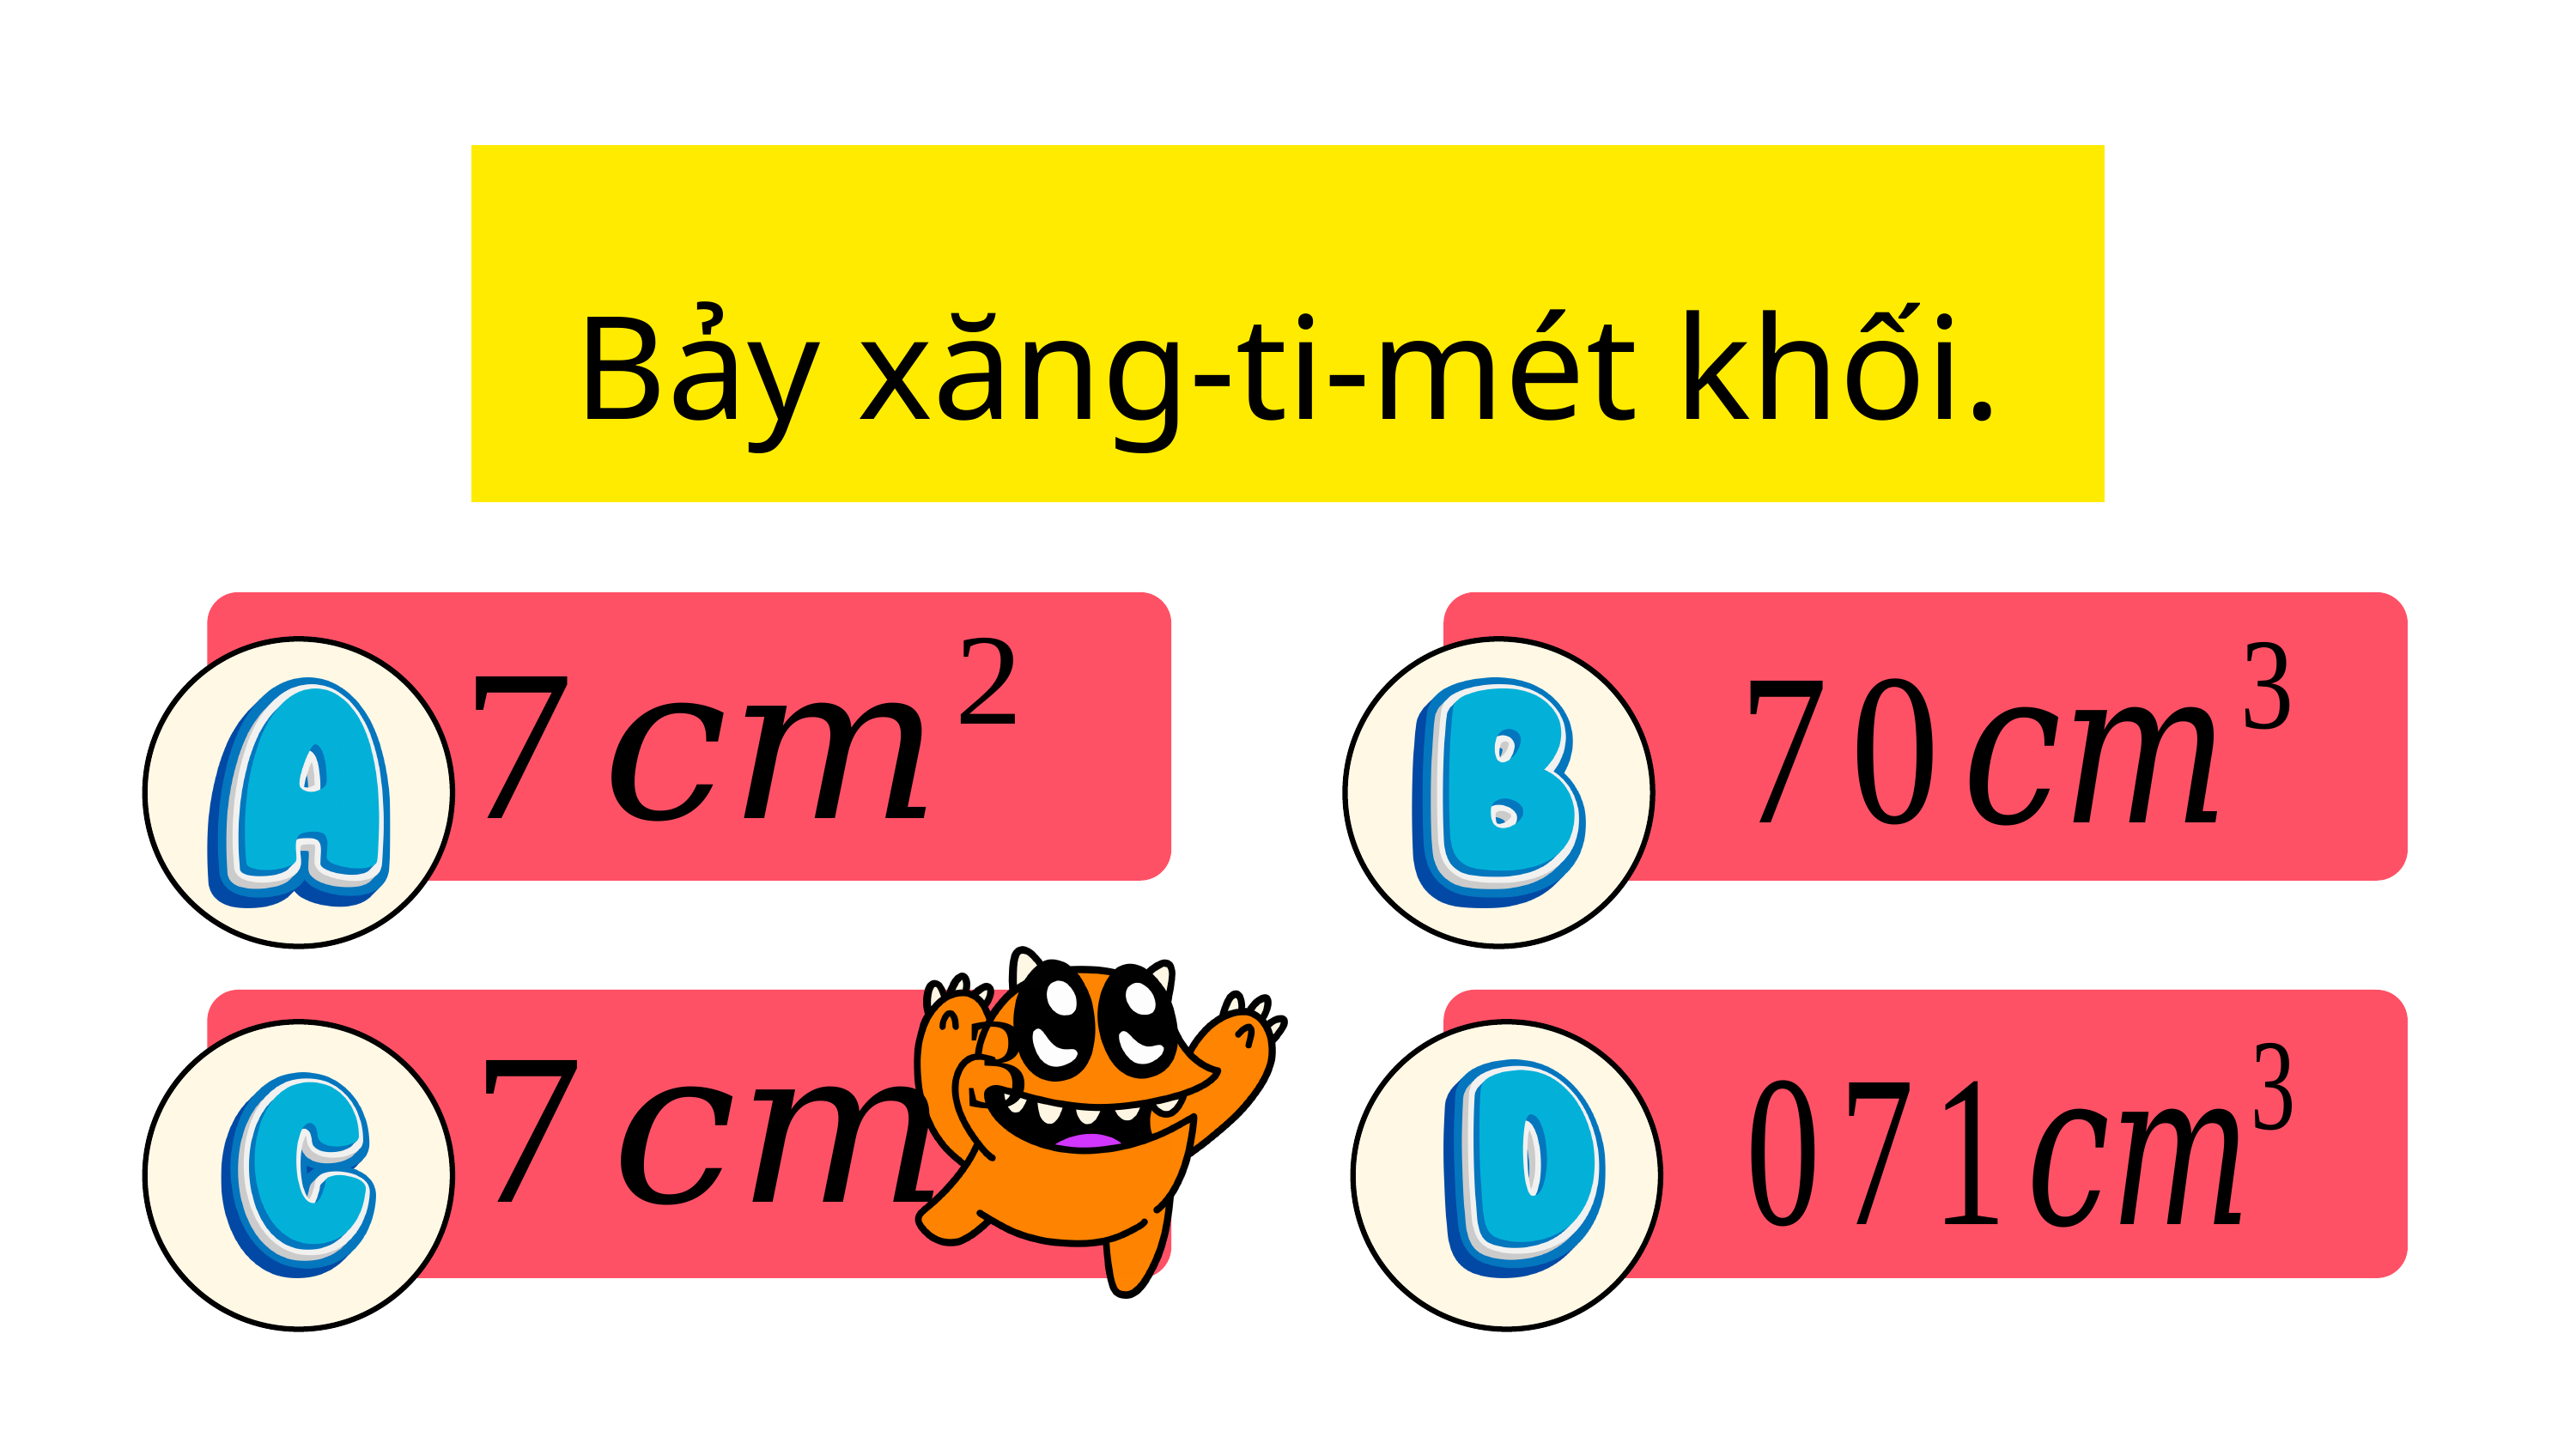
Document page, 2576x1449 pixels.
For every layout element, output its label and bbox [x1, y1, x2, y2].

text_box [87, 88, 2489, 1361]
text_box [1352, 989, 2409, 1331]
text_box [471, 144, 2105, 503]
text_box [144, 989, 1172, 1331]
text_box [144, 591, 1172, 948]
text_box [1344, 591, 2409, 948]
